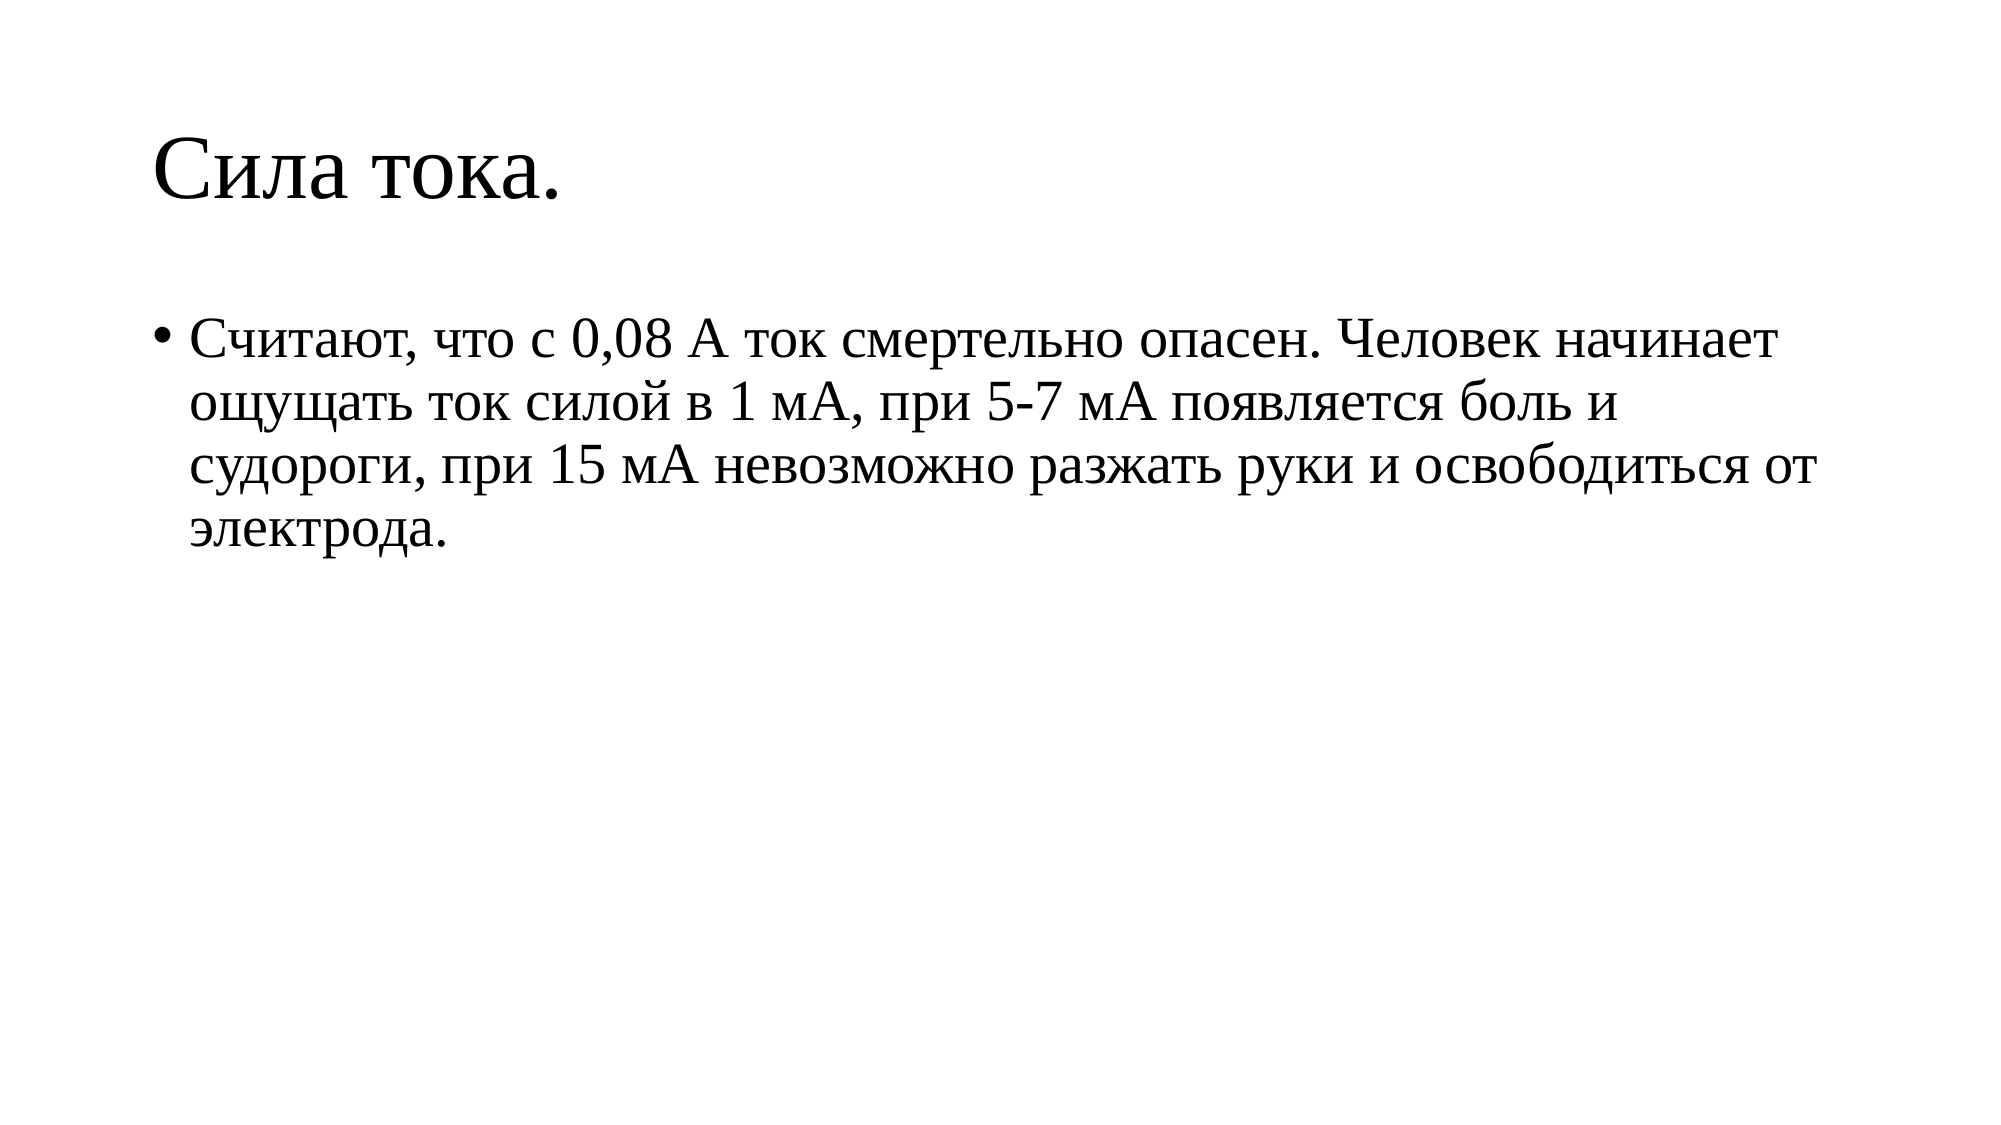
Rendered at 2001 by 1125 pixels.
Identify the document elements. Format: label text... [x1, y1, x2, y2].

title Сила тока. [137, 59, 1863, 278]
list Считают, что с 0,08 А ток смертельно опасен. Человек начинает ощущать ток силой в 1 мА, при 5-7 мА появляется боль и судороги, при 15 мА невозможно разжать руки и освободиться от электрода. [137, 299, 1863, 1014]
